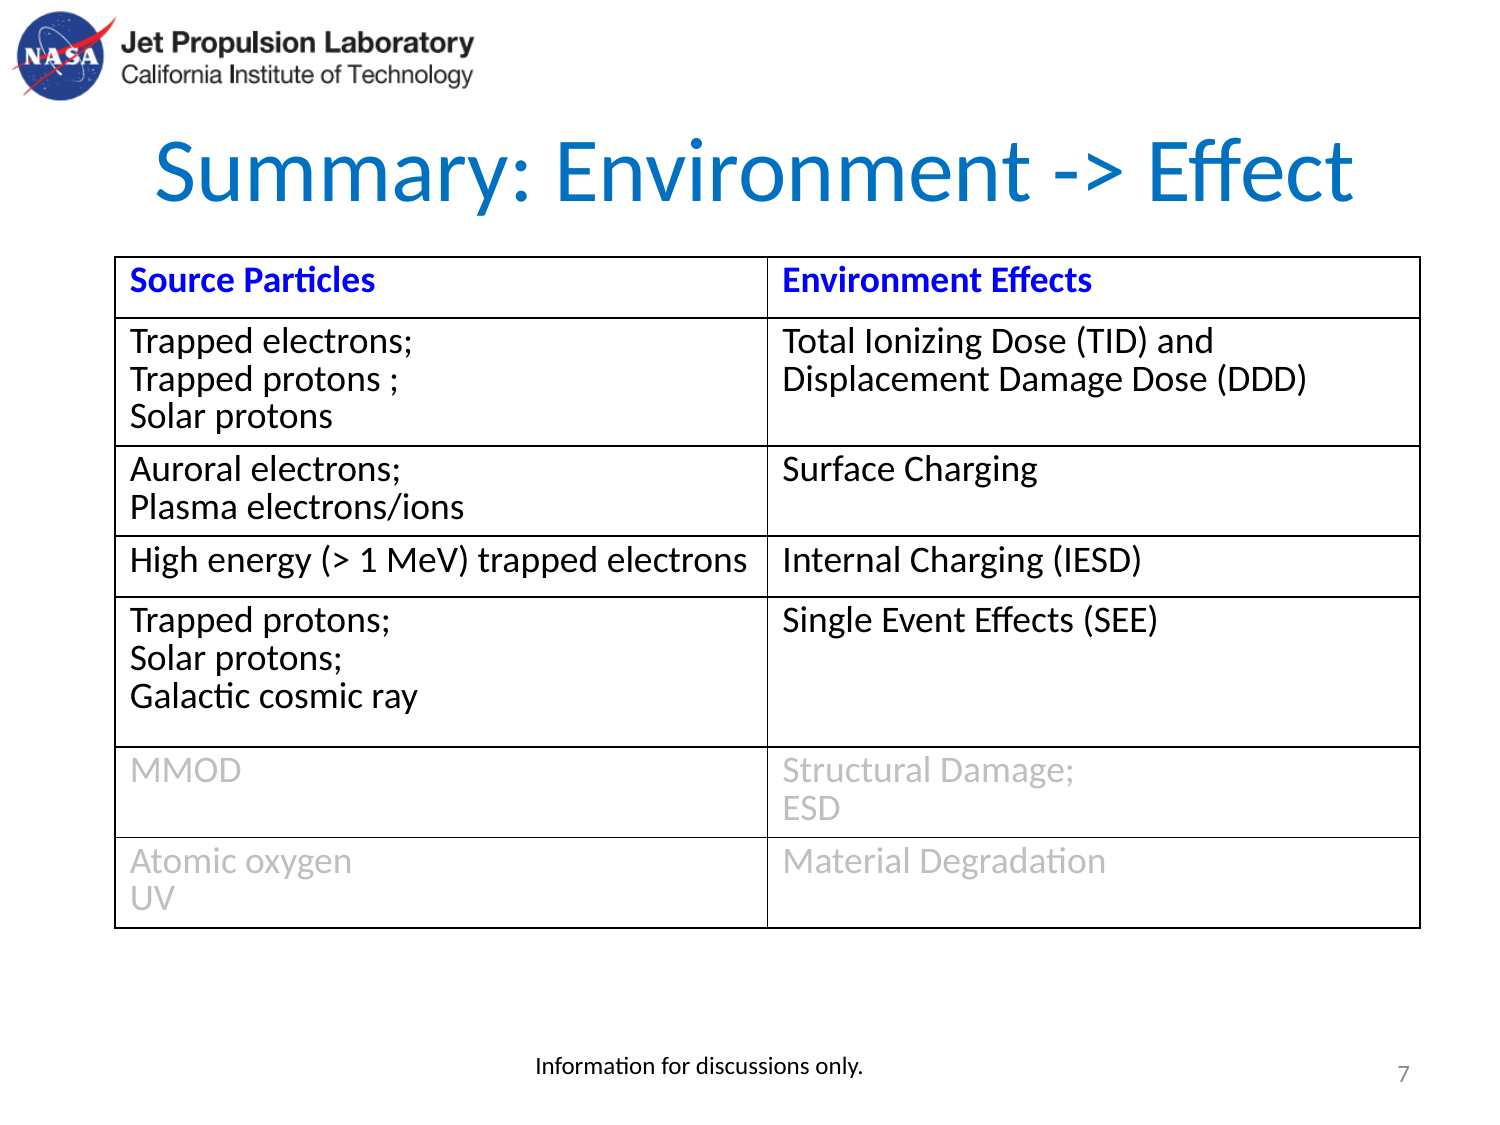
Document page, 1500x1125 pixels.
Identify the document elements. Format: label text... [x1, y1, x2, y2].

table_cell Internal Charging (IESD) [768, 537, 1419, 596]
title Summary: Environment -> Effect [86, 96, 1425, 233]
table_cell Atomic oxygen UV [116, 838, 767, 927]
table_cell Trapped protons; Solar protons; Galactic cosmic ray [116, 598, 767, 746]
table_cell Total Ionizing Dose (TID) and Displacement Damage Dose (DDD) [768, 319, 1419, 445]
table_cell Trapped electrons; Trapped protons ; Solar protons [116, 319, 767, 445]
table_header Environment Effects [768, 258, 1419, 317]
table_cell Auroral electrons; Plasma electrons/ions [116, 447, 767, 535]
table_cell Single Event Effects (SEE) [768, 598, 1419, 746]
table_cell Structural Damage; ESD [768, 748, 1419, 837]
table_header Source Particles [116, 258, 767, 317]
table_cell MMOD [116, 748, 767, 837]
table_cell Surface Charging [768, 447, 1419, 535]
slide_number 7 [1074, 1042, 1425, 1103]
table_cell Material Degradation [768, 838, 1419, 927]
table_cell High energy (> 1 MeV) trapped electrons [116, 537, 767, 596]
